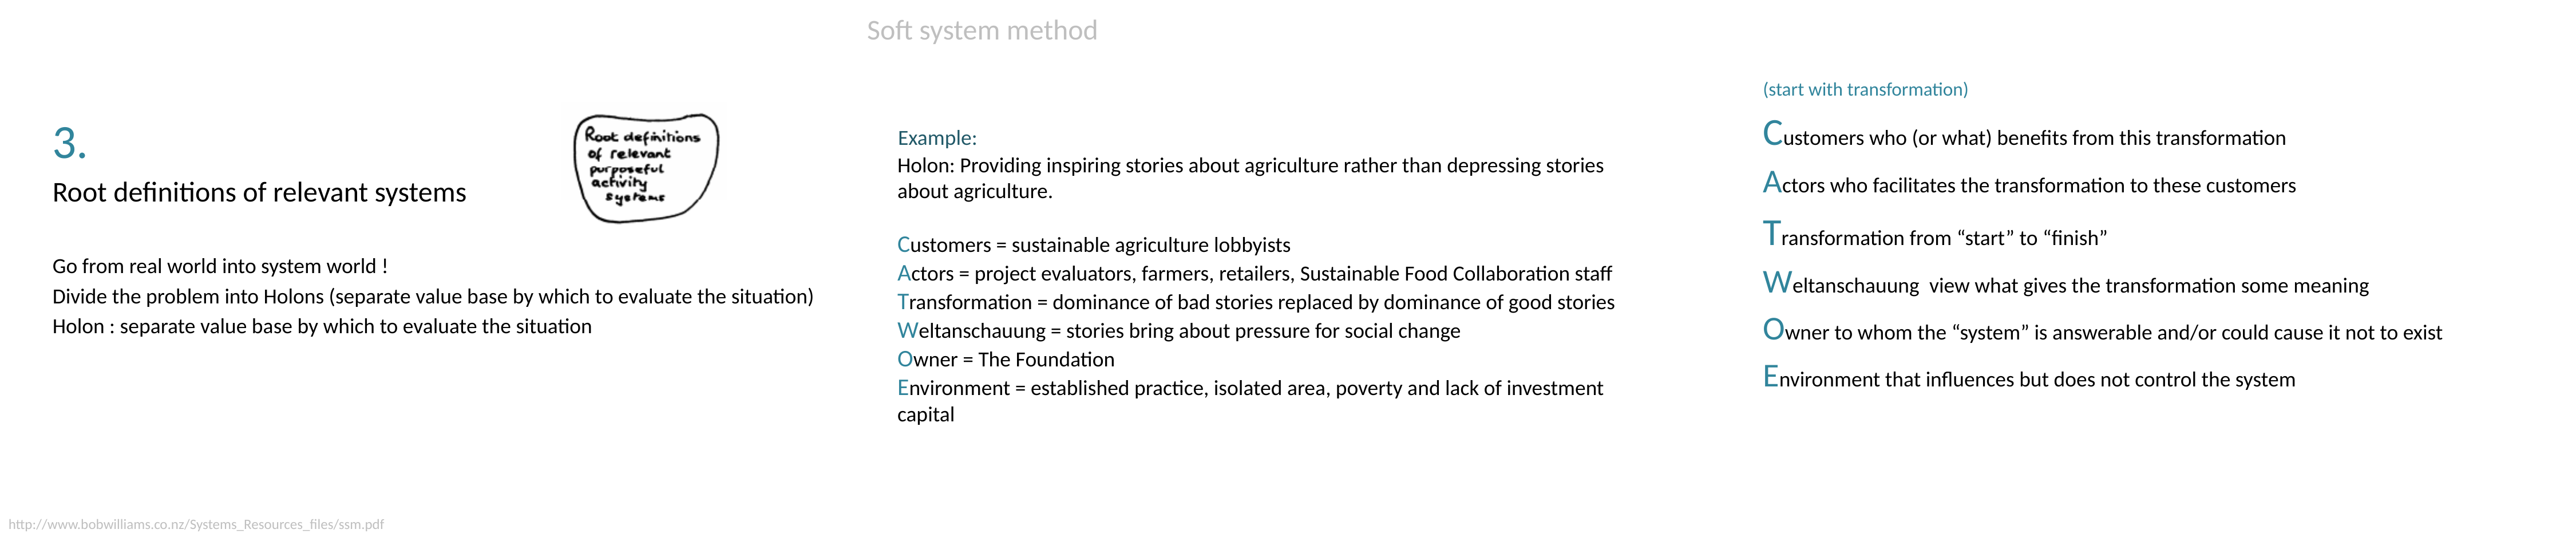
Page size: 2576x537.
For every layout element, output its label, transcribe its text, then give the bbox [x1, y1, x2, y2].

list Soft system method [858, 0, 1718, 50]
text_box Example: [889, 119, 991, 154]
list (start with transformation) Customers who (or what) benefits from this transformation Actors who facilitates the transformation to these customers Transformation from “start” to “finish” Weltanschauung view what gives the transformation some meaning Owner to whom the “system” is answerable and/or could cause it not to exist Environment that influences but does not control the system [1754, 72, 2576, 537]
text_box Holon: Providing inspiring stories about agriculture rather than depressing stories about agriculture. Customers = sustainable agriculture lobbyists Actors = project evaluators, farmers, retailers, Sustainable Food Collaboration staff Transformation = dominance of bad stories replaced by dominance of good stories Weltanschauung = stories bring about pressure for social change Owner = The Foundation Environment = established practice, isolated area, poverty and lack of investment capital [889, 147, 1660, 430]
picture [557, 92, 727, 235]
text_box http://www.bobwilliams.co.nz/Systems_Resources_files/ssm.pdf [0, 511, 433, 536]
list 3. Root definitions of relevant systems Go from real world into system world ! Divide the problem into Holons (separate value base by which to evaluate the situation) Holon : separate value base by which to evaluate the situation [43, 106, 862, 537]
